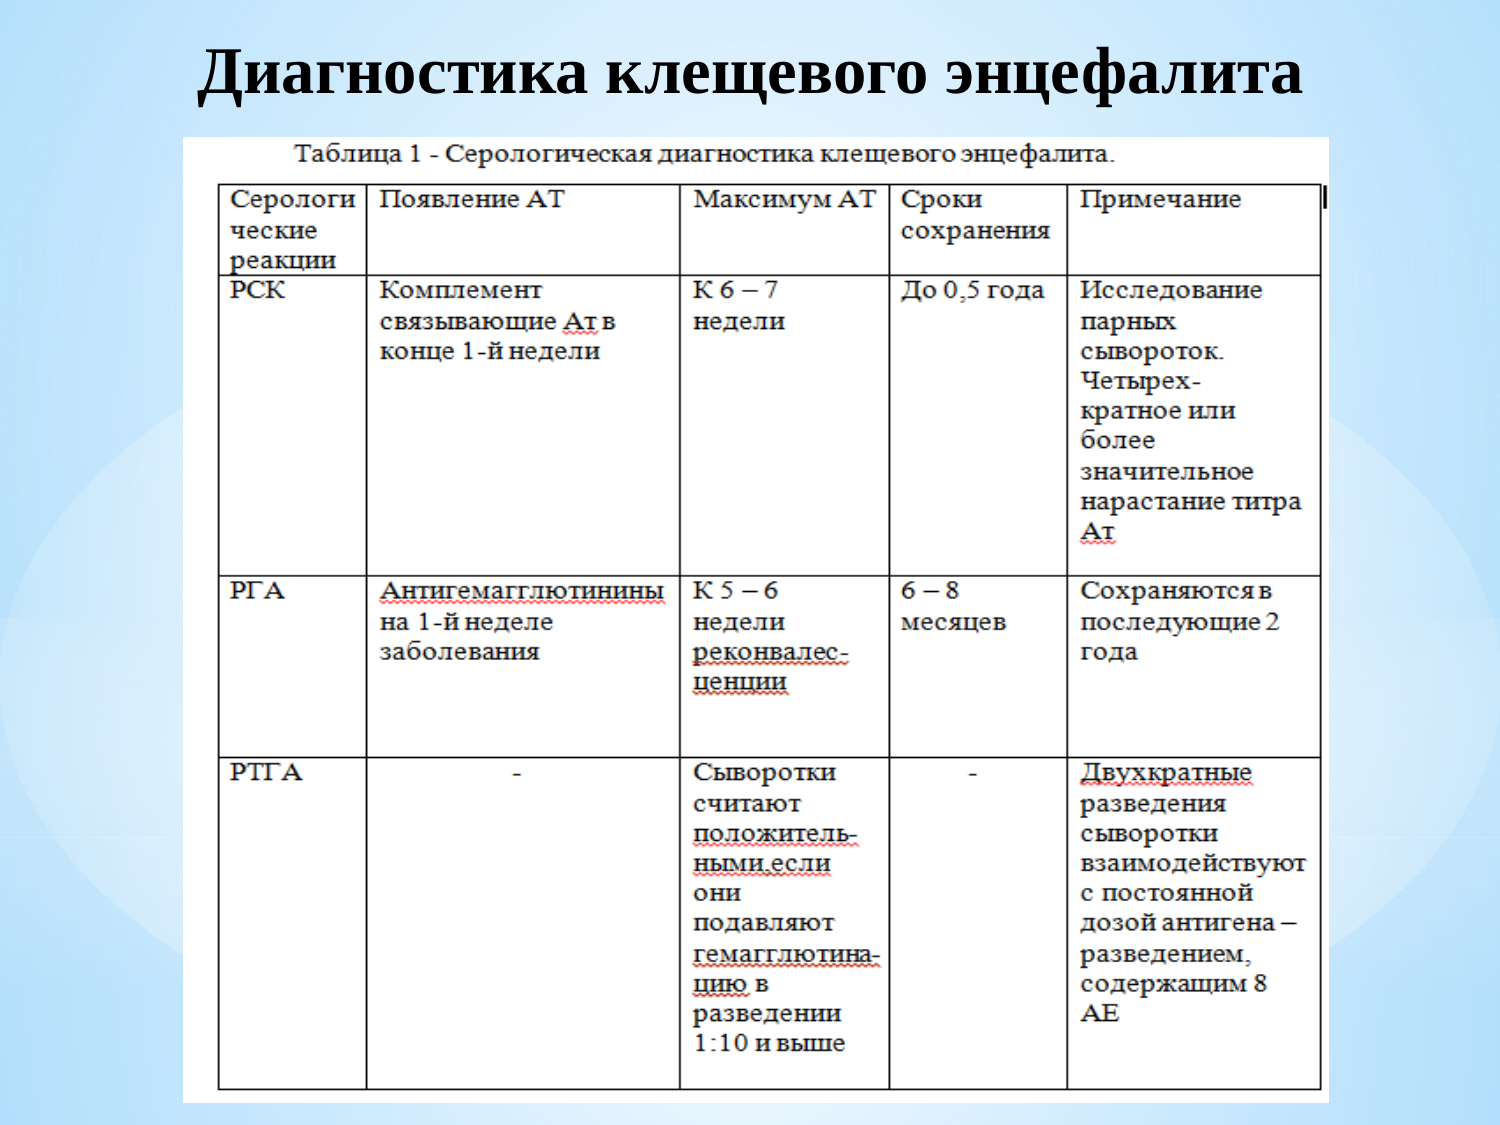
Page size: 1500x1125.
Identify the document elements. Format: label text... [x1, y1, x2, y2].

title Диагностика клещевого энцефалита [76, 19, 1427, 134]
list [182, 136, 1329, 1103]
